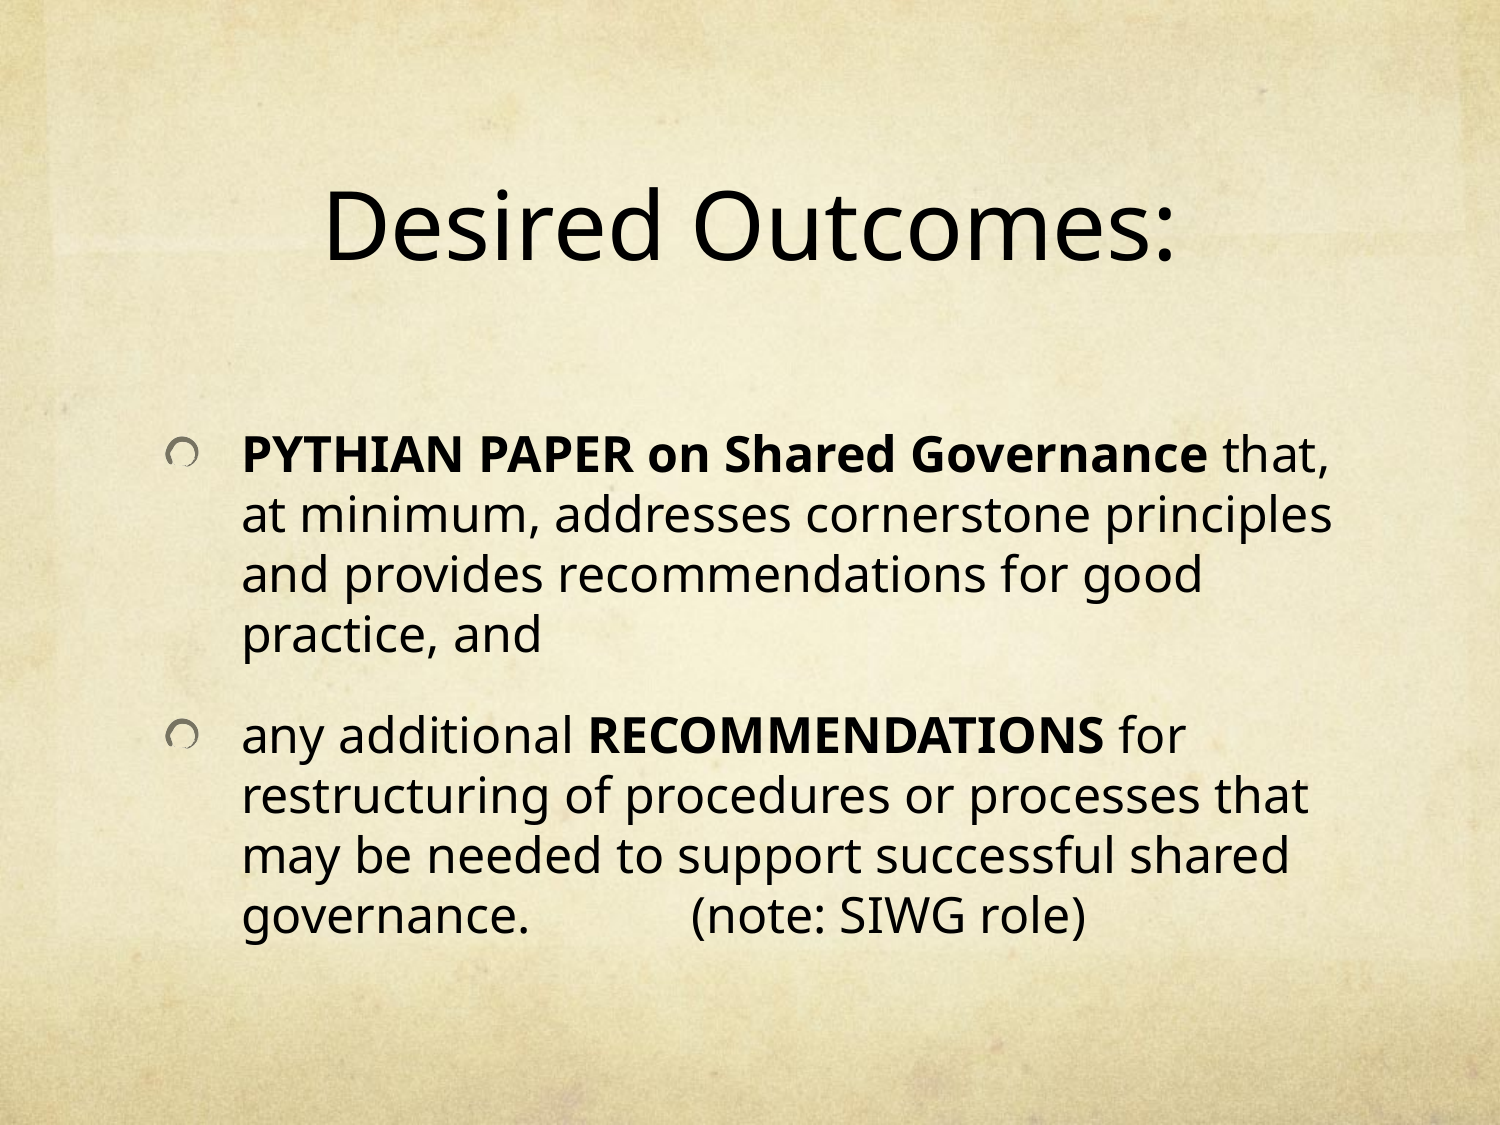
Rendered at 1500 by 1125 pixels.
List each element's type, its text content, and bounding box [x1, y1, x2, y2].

picture [0, 0, 1500, 1125]
title Desired Outcomes: [150, 151, 1350, 294]
list PYTHIAN PAPER on Shared Governance that, at minimum, addresses cornerstone principles and provides recommendations for good practice, and any additional RECOMMENDATIONS for restructuring of procedures or processes that may be needed to support successful shared governance. (note: SIWG role) [150, 414, 1350, 1081]
